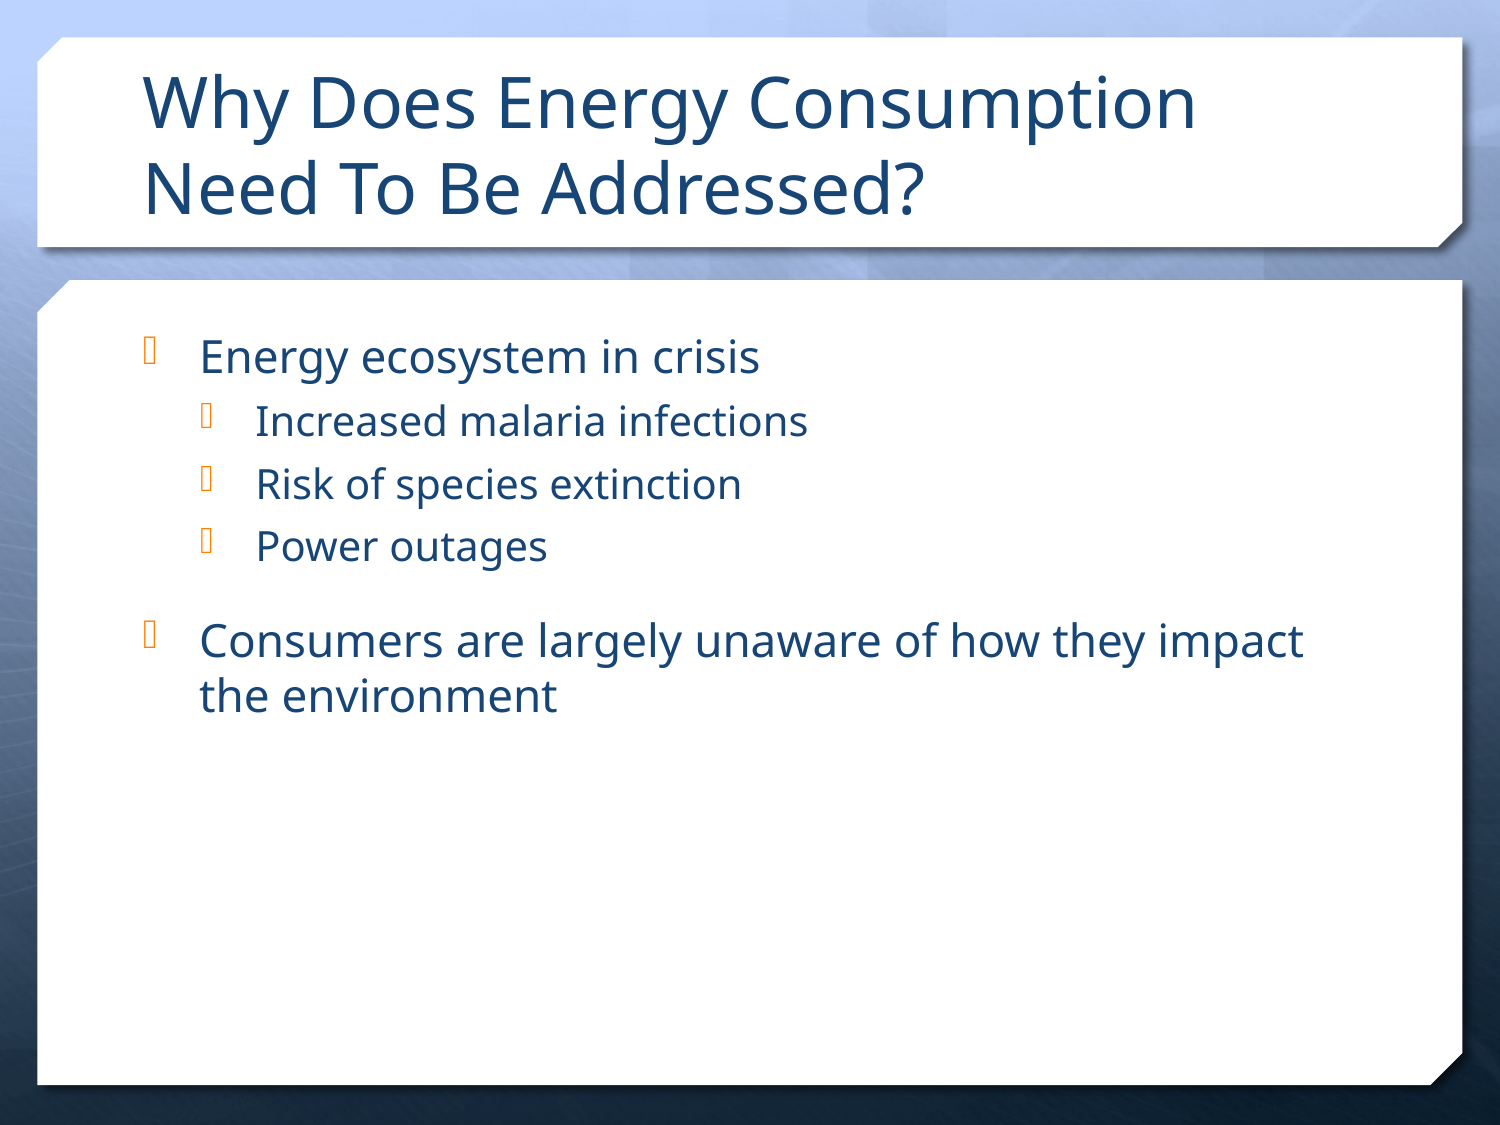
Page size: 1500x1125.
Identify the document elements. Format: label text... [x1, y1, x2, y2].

title Why Does Energy Consumption Need To Be Addressed? [127, 48, 1372, 236]
list Energy ecosystem in crisis Increased malaria infections Risk of species extinction Power outages Consumers are largely unaware of how they impact the environment [127, 319, 1372, 978]
